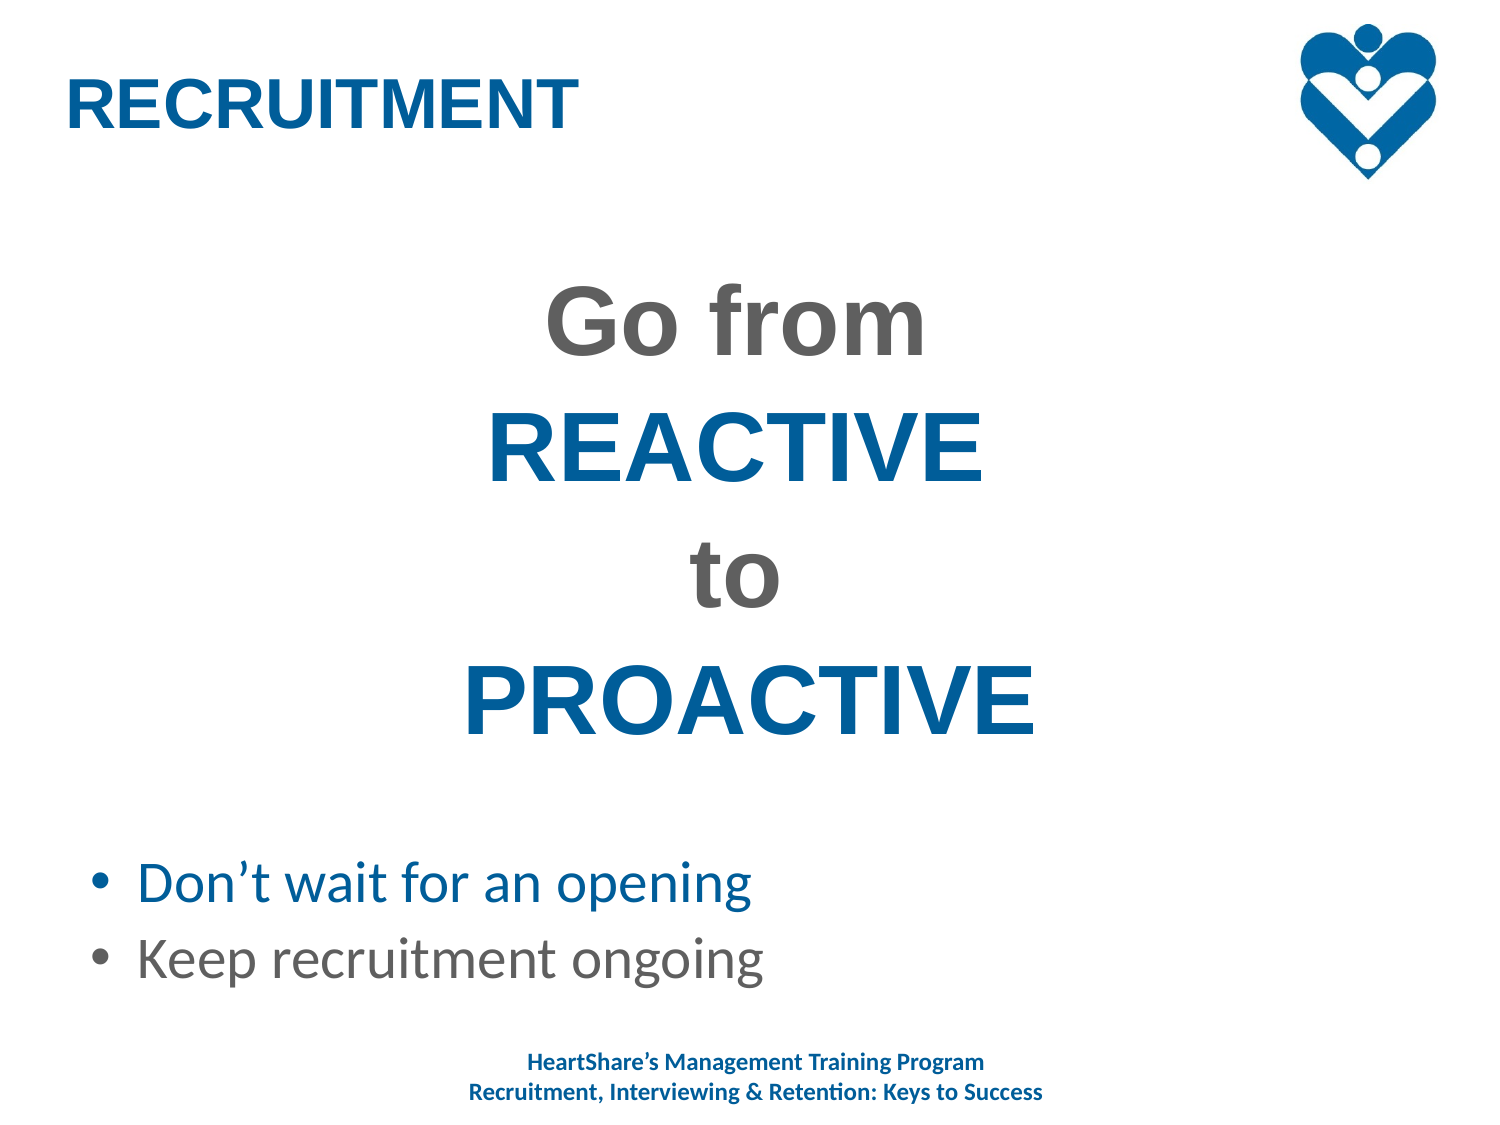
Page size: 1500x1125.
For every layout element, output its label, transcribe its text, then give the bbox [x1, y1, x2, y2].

list Go from REACTIVE to PROACTIVE Don’t wait for an opening Keep recruitment ongoing [75, 262, 1425, 1005]
footer HeartShare’s Management Training Program Recruitment, Interviewing & Retention: Keys to Success [425, 1074, 1088, 1125]
picture [1262, 24, 1463, 184]
text_box RECRUITMENT [49, 0, 1400, 150]
